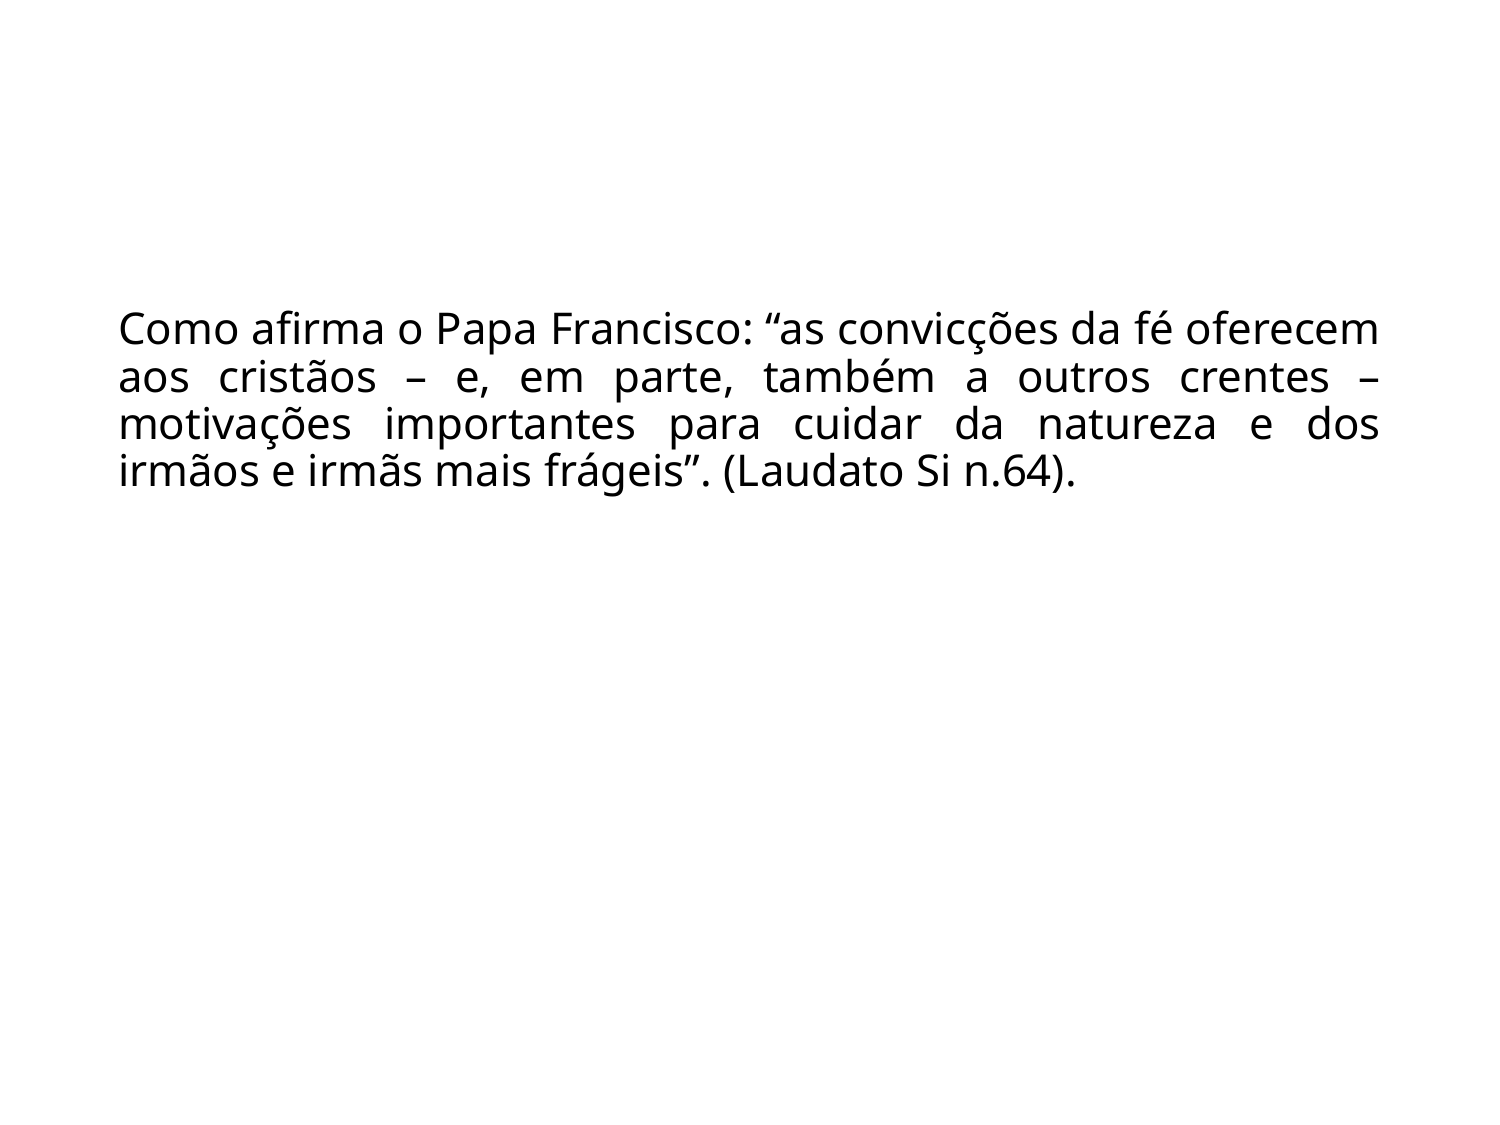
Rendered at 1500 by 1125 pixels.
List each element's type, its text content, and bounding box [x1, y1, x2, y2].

list Como afirma o Papa Francisco: “as convicções da fé oferecem aos cristãos – e, em parte, também a outros crentes – motivações importantes para cuidar da natureza e dos irmãos e irmãs mais frágeis”. (Laudato Si n.64). [103, 299, 1397, 1014]
